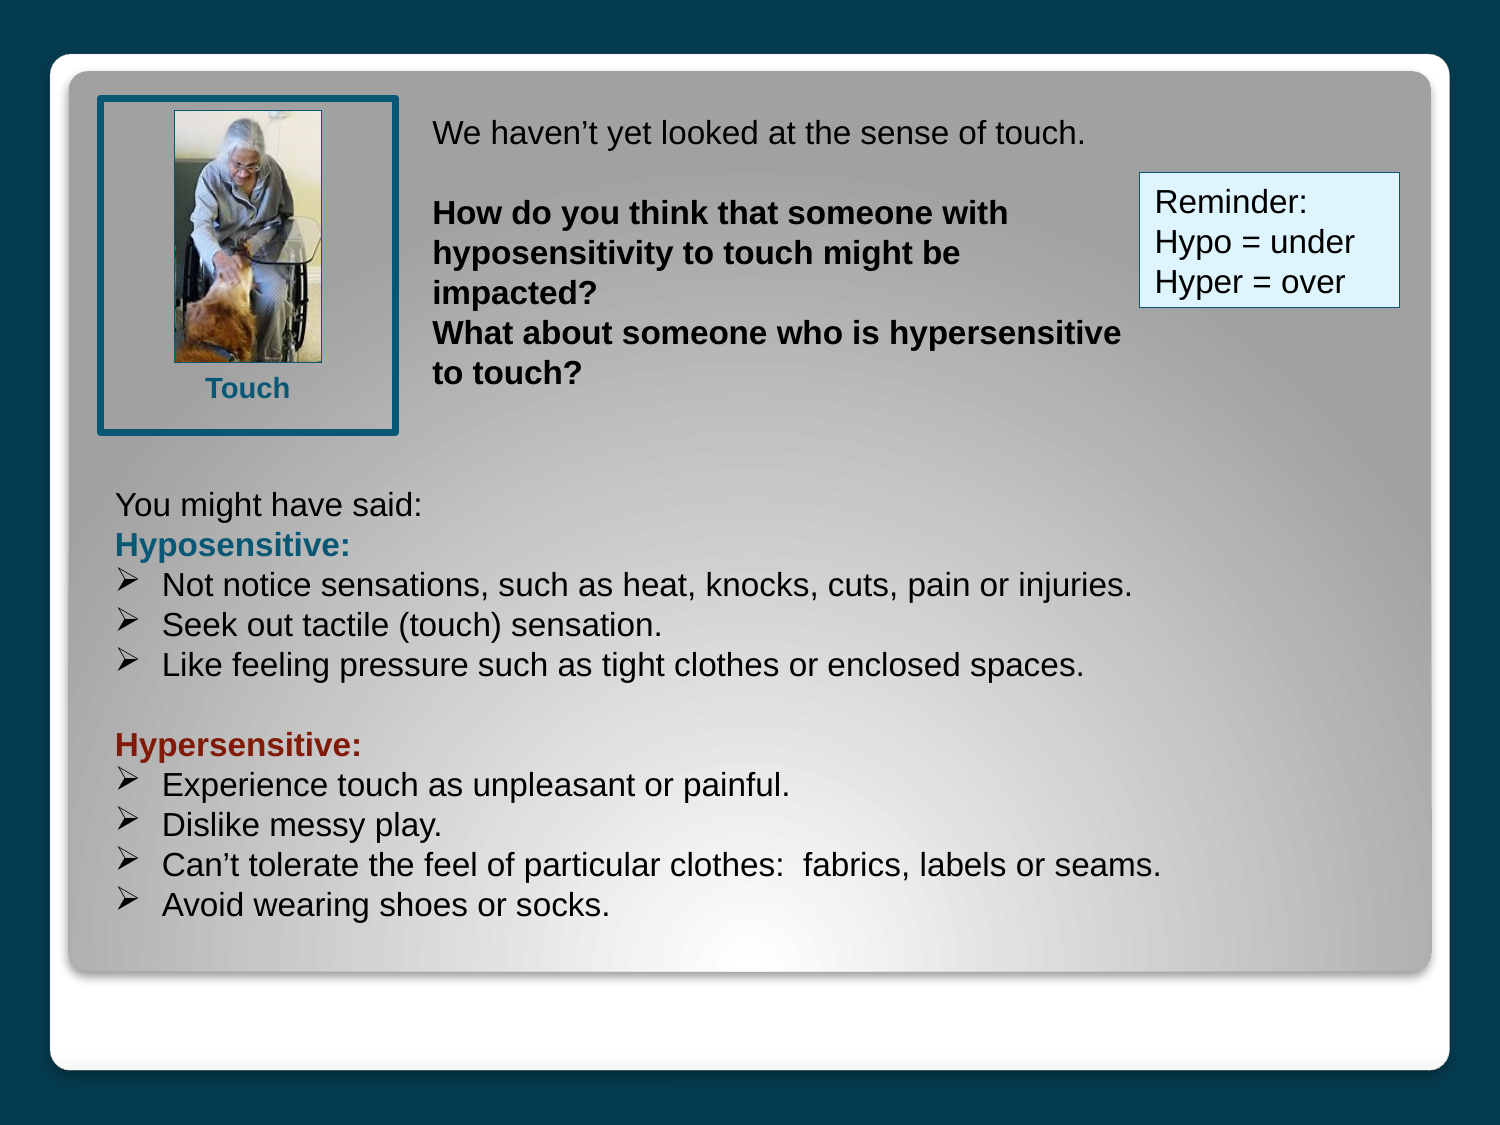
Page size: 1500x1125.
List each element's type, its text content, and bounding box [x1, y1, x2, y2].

text_box We haven’t yet looked at the sense of touch. How do you think that someone with hyposensitivity to touch might be impacted? What about someone who is hypersensitive to touch? [417, 103, 1140, 399]
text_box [100, 98, 396, 433]
text_box You might have said: Hyposensitive: Not notice sensations, such as heat, knocks, cuts, pain or injuries. Seek out tactile (touch) sensation. Like feeling pressure such as tight clothes or enclosed spaces. Hypersensitive: Experience touch as unpleasant or painful. Dislike messy play. Can’t tolerate the feel of particular clothes: fabrics, labels or seams. Avoid wearing shoes or socks. [100, 476, 1400, 930]
text_box Reminder: Hypo = under Hyper = over [1139, 172, 1400, 308]
